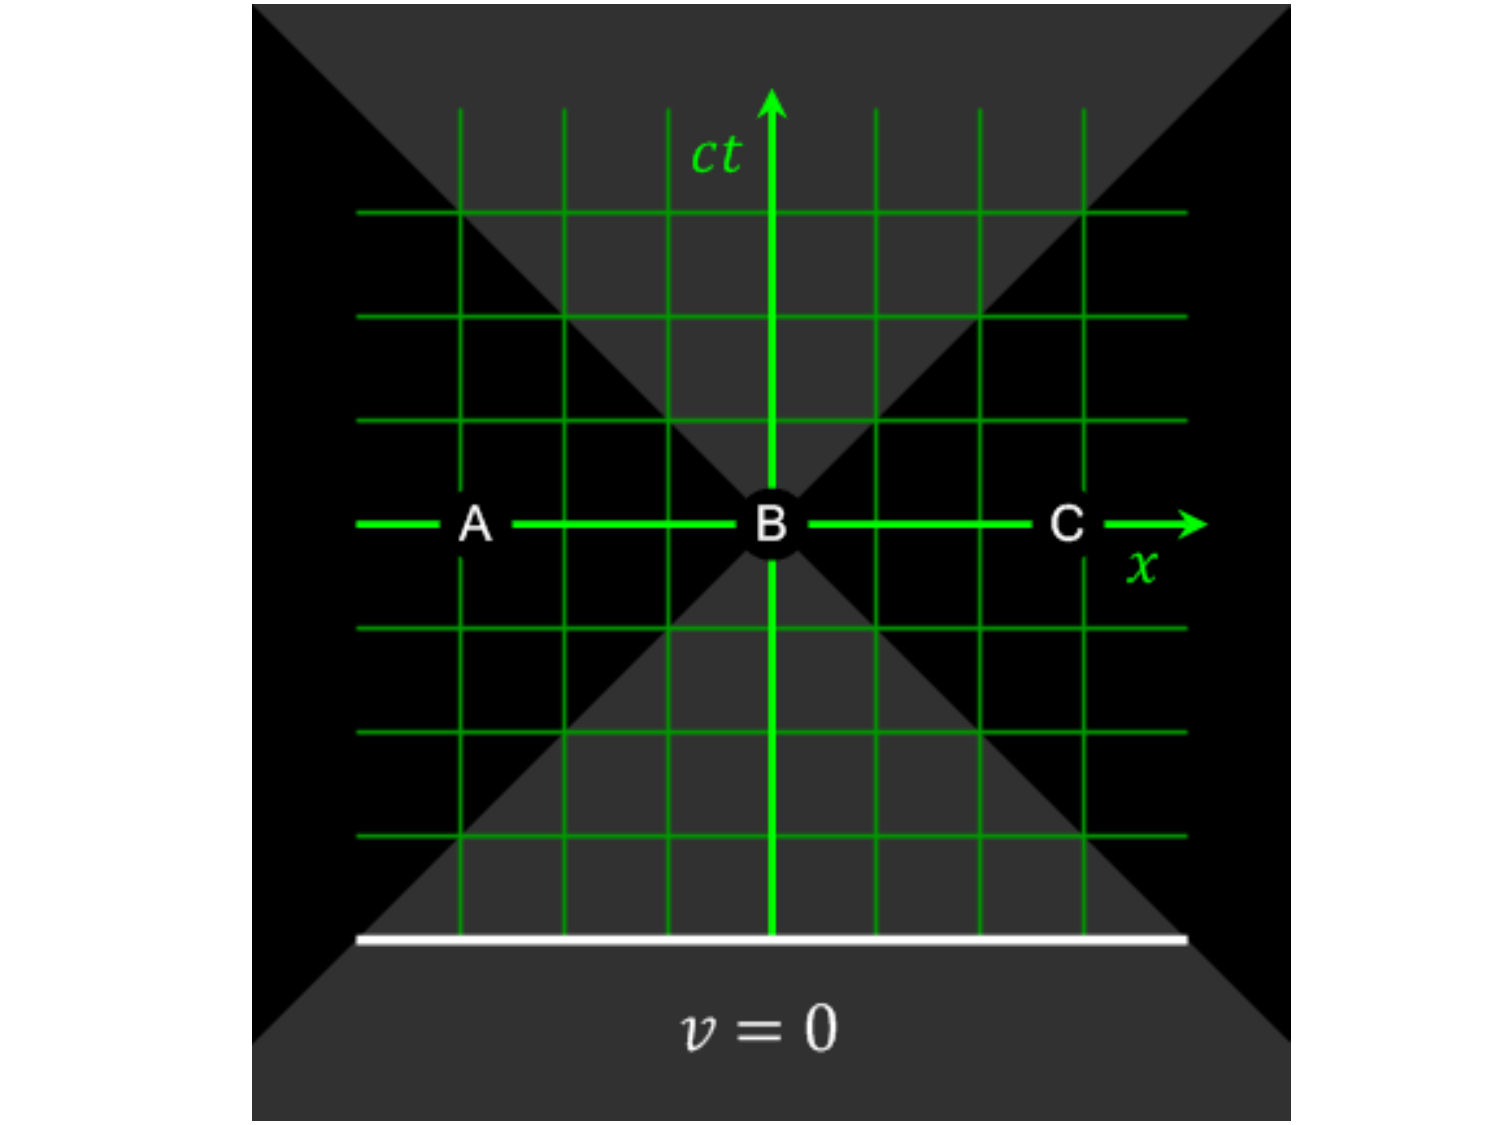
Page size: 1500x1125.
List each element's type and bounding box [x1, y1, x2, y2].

picture [252, 4, 1291, 1121]
